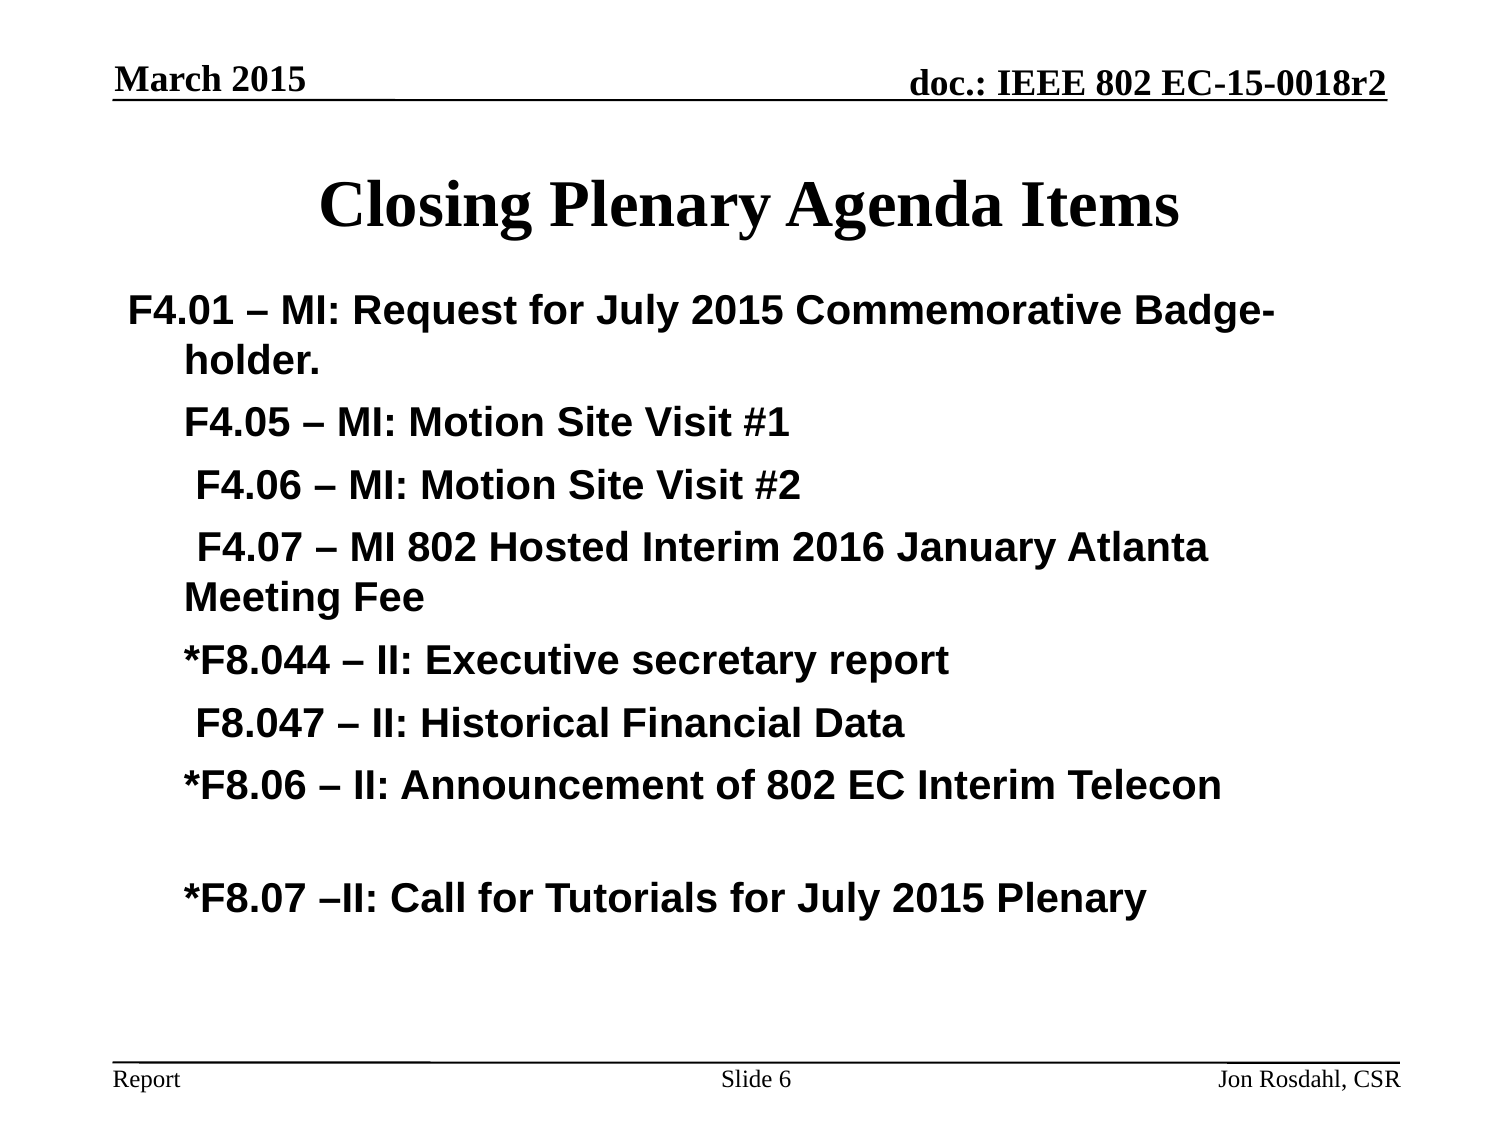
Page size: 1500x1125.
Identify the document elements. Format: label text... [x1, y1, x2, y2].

title Closing Plenary Agenda Items [112, 112, 1388, 274]
list F4.01 – MI: Request for July 2015 Commemorative Badge-holder. F4.05 – MI: Motion Site Visit #1 F4.06 – MI: Motion Site Visit #2 F4.07 – MI 802 Hosted Interim 2016 January Atlanta Meeting Fee *F8.044 – II: Executive secretary report F8.047 – II: Historical Financial Data *F8.06 – II: Announcement of 802 EC Interim Telecon *F8.07 –II: Call for Tutorials for July 2015 Plenary [112, 274, 1388, 1051]
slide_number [114, 54, 423, 100]
footer Jon Rosdahl, CSR [878, 1061, 1402, 1093]
slide_number Slide 6 [712, 1061, 800, 1123]
